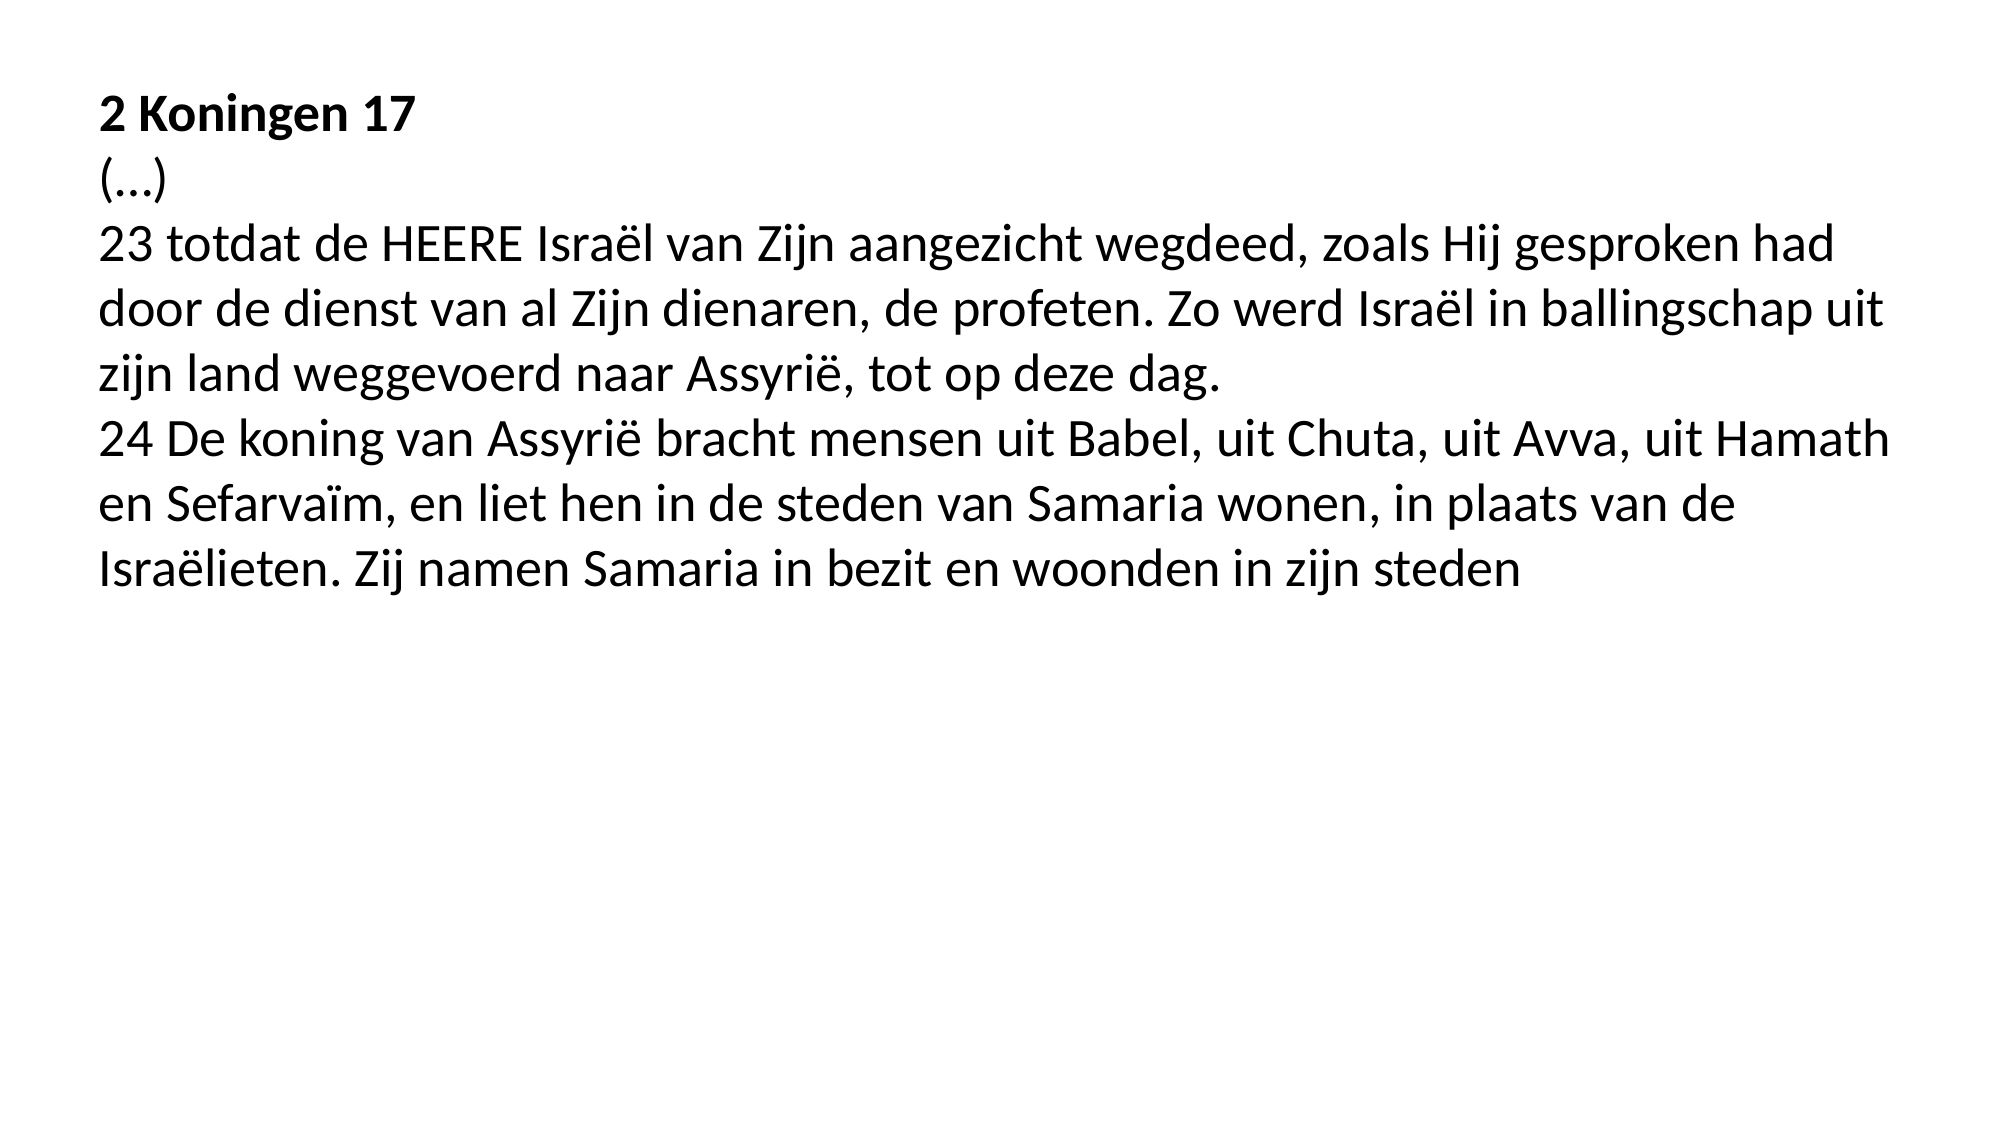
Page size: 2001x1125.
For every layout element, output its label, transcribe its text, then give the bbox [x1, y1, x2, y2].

text_box 2 Koningen 17 (…) 23 totdat de HEERE Israël van Zijn aangezicht wegdeed, zoals Hij gesproken had door de dienst van al Zijn dienaren, de profeten. Zo werd Israël in ballingschap uit zijn land weggevoerd naar Assyrië, tot op deze dag. 24 De koning van Assyrië bracht mensen uit Babel, uit Chuta, uit Avva, uit Hamath en Sefarvaïm, en liet hen in de steden van Samaria wonen, in plaats van de Israëlieten. Zij namen Samaria in bezit en woonden in zijn steden [84, 70, 1925, 605]
